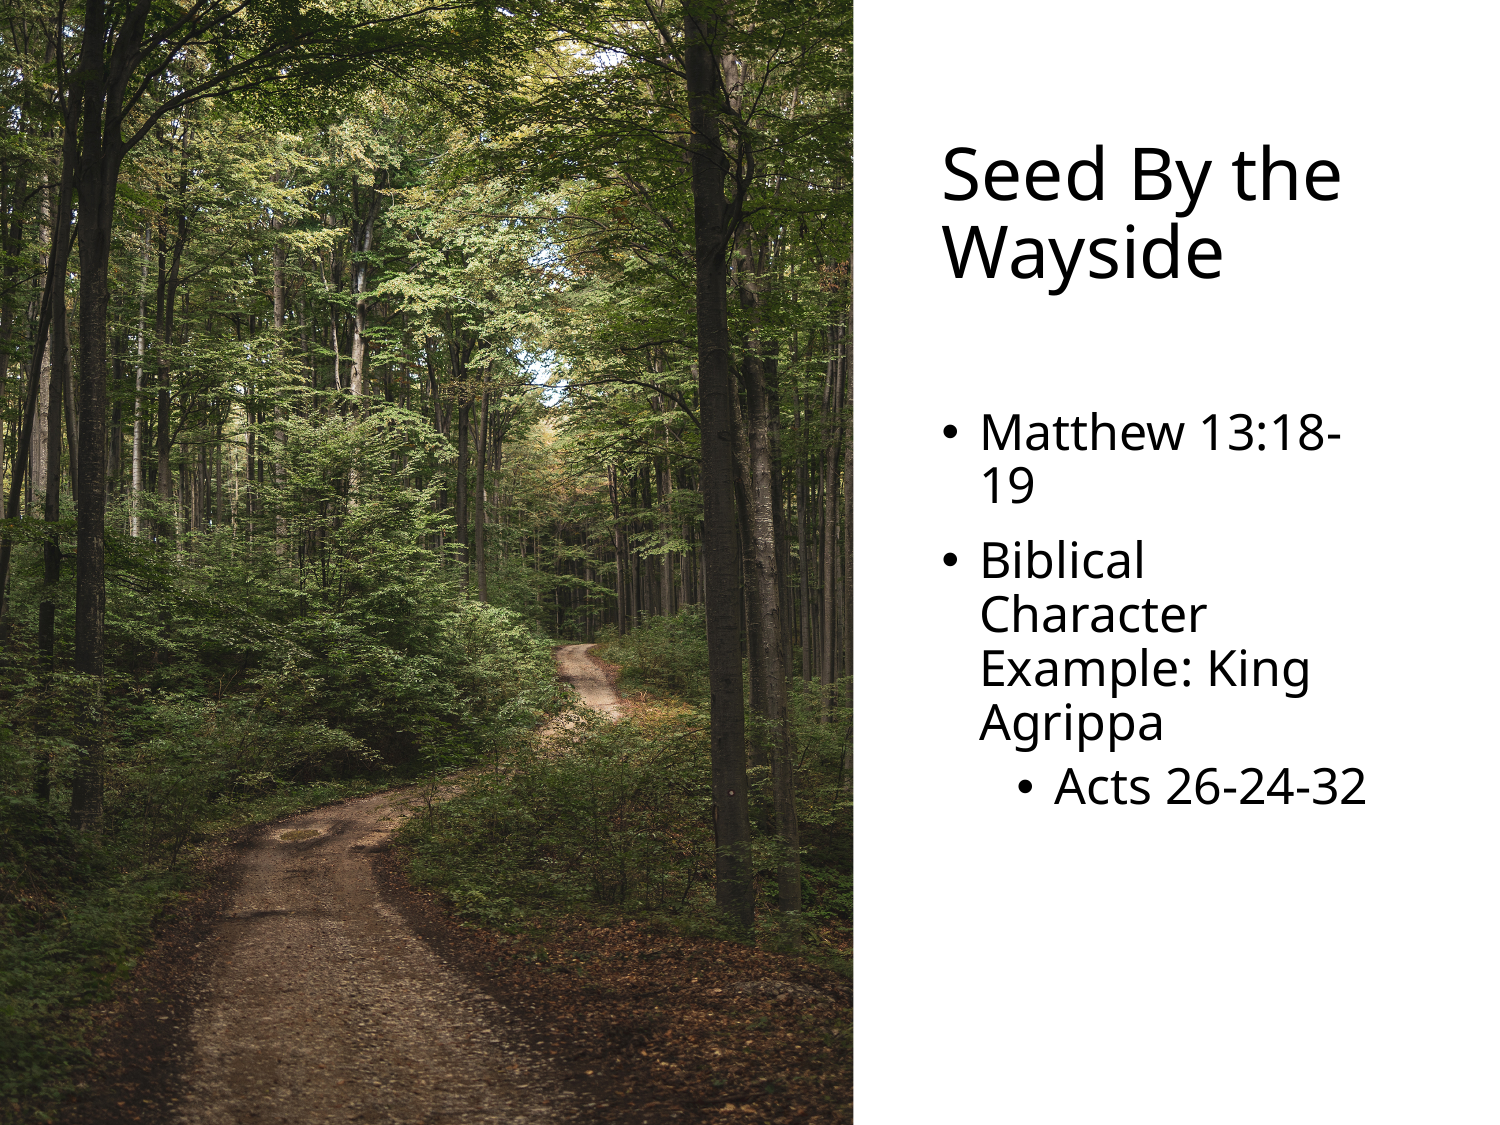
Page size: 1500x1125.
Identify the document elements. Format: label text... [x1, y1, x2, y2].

picture [0, 0, 854, 1125]
title Seed By the Wayside [926, 59, 1397, 372]
list Matthew 13:18-19 Biblical Character Example: King Agrippa Acts 26-24-32 [926, 399, 1397, 1014]
text_box [854, 0, 1500, 1125]
